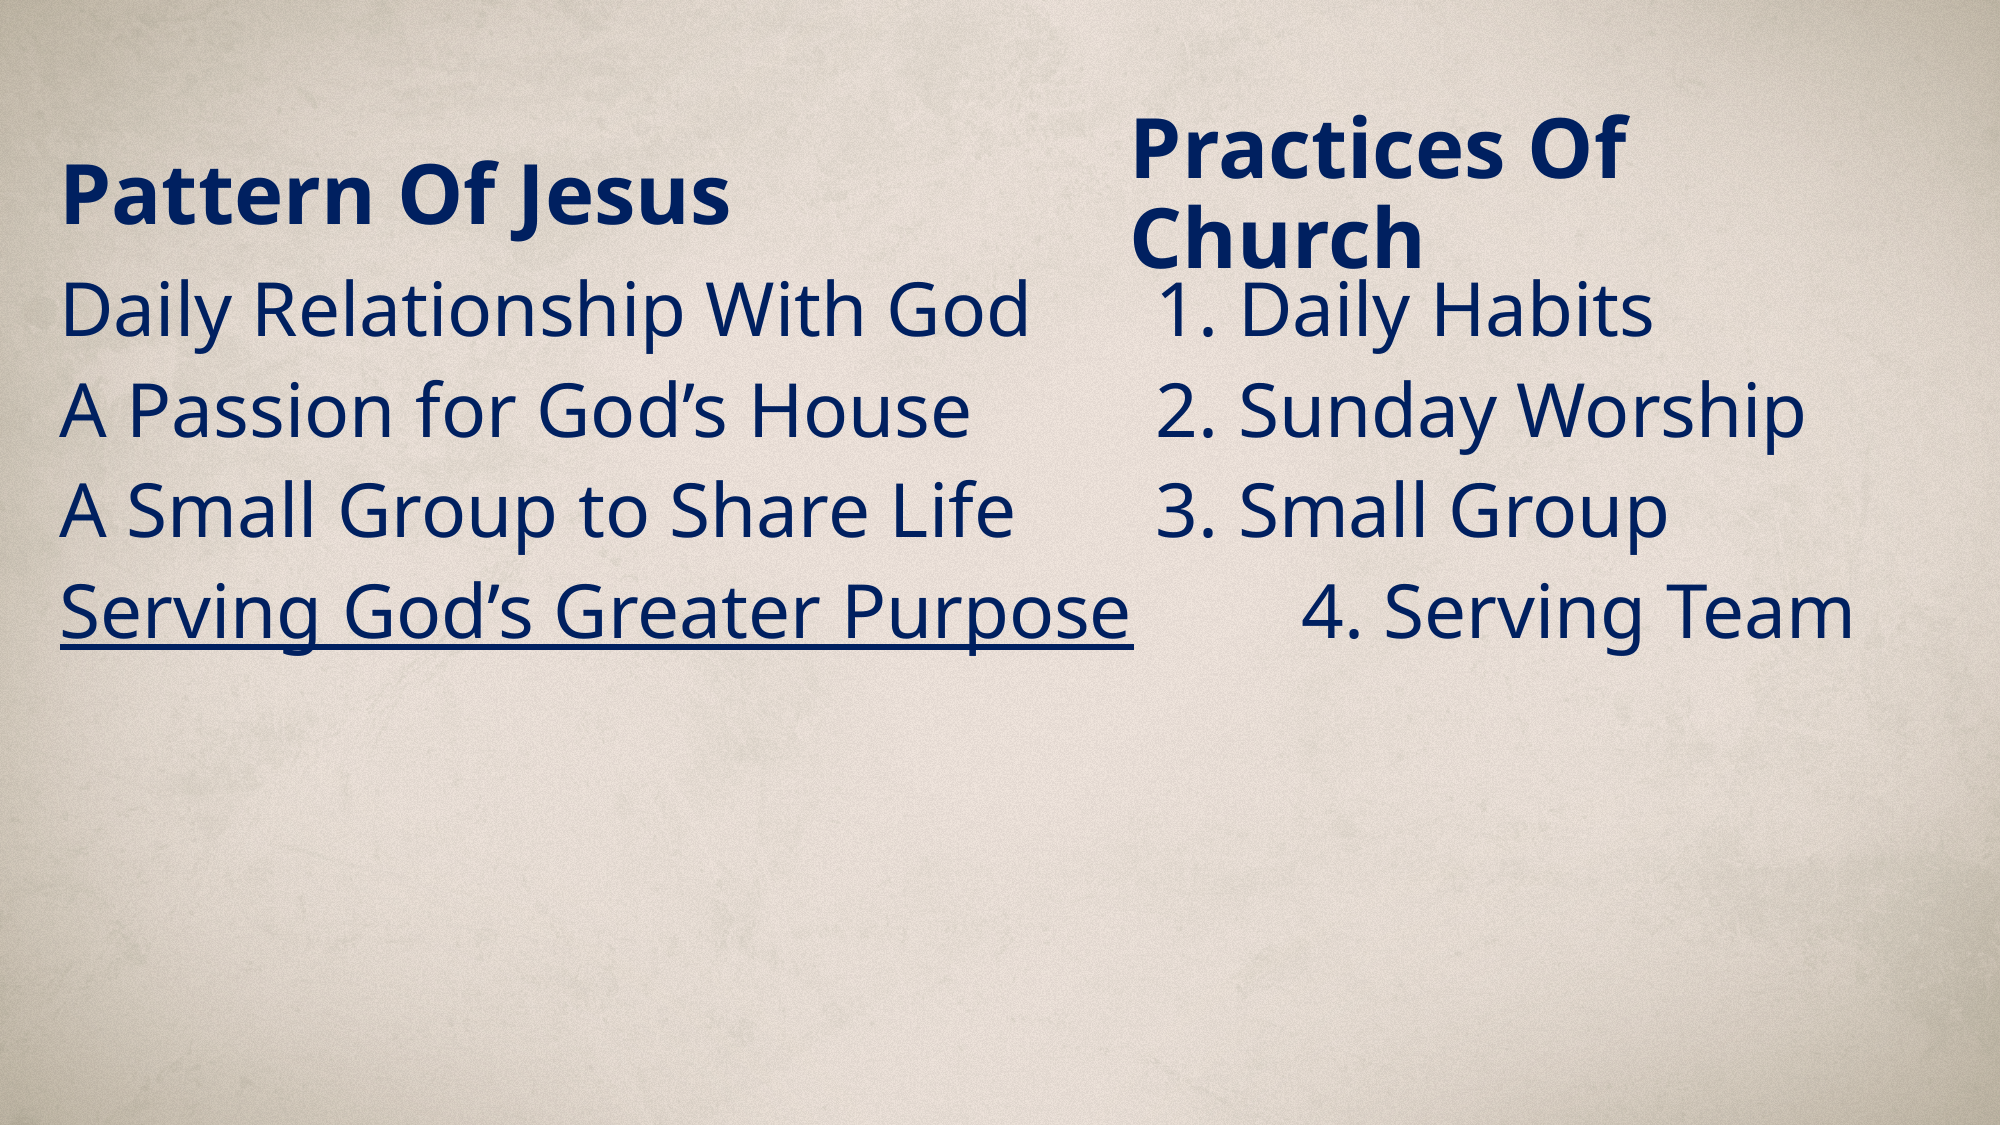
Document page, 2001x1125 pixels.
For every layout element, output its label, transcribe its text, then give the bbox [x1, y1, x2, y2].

title Pattern Of Jesus [44, 89, 1114, 264]
picture [0, 0, 2000, 1125]
text_box Practices Of Church [1114, 87, 1959, 306]
list Daily Relationship With God 1. Daily Habits A Passion for God’s House 2. Sunday Worship A Small Group to Share Life 3. Small Group Serving God’s Greater Purpose 4. Serving Team [44, 264, 1959, 736]
